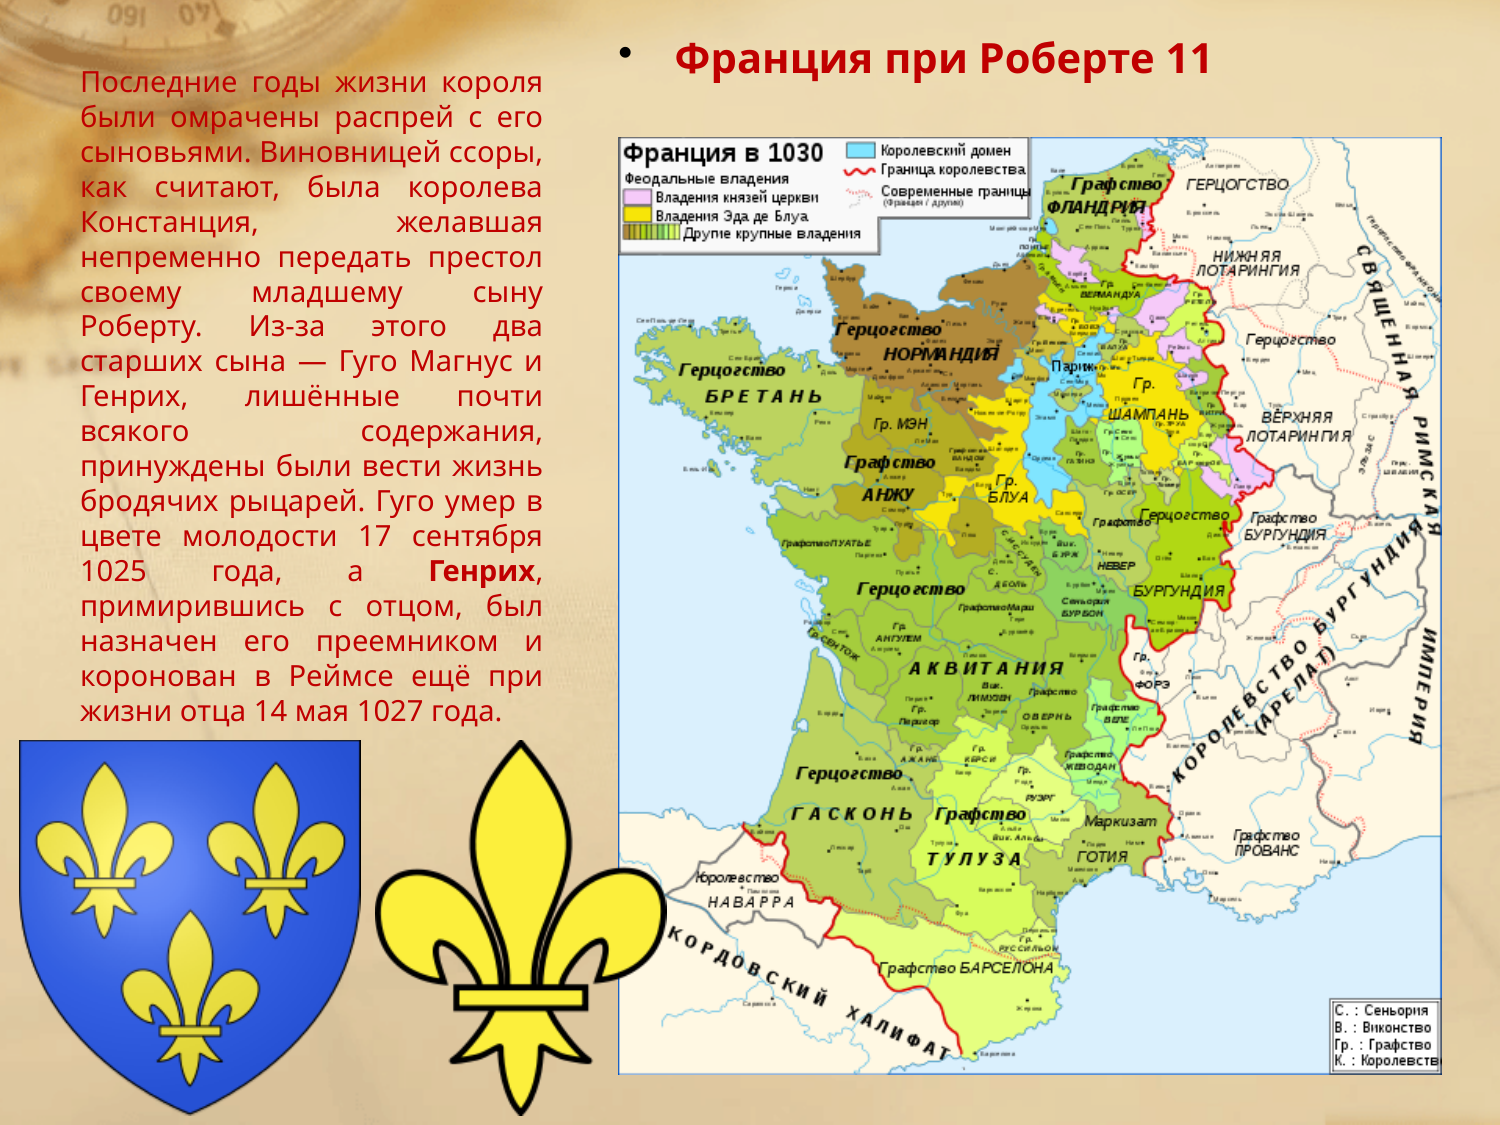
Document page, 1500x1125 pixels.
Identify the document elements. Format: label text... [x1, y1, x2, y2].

list Последние годы жизни короля были омрачены распрей с его сыновьями. Виновницей ссоры, как считают, была королева Констанция, желавшая непременно передать престол своему младшему сыну Роберту. Из-за этого два старших сына — Гуго Магнус и Генрих, лишённые почти всякого содержания, принуждены были вести жизнь бродячих рыцарей. Гуго умер в цвете молодости 17 сентября 1025 года, а Генрих, примирившись с отцом, был назначен его преемником и коронован в Реймсе ещё при жизни отца 14 мая 1027 года. [64, 55, 559, 826]
list Франция при Роберте 11 [603, 24, 1442, 738]
picture [0, 0, 1500, 1125]
